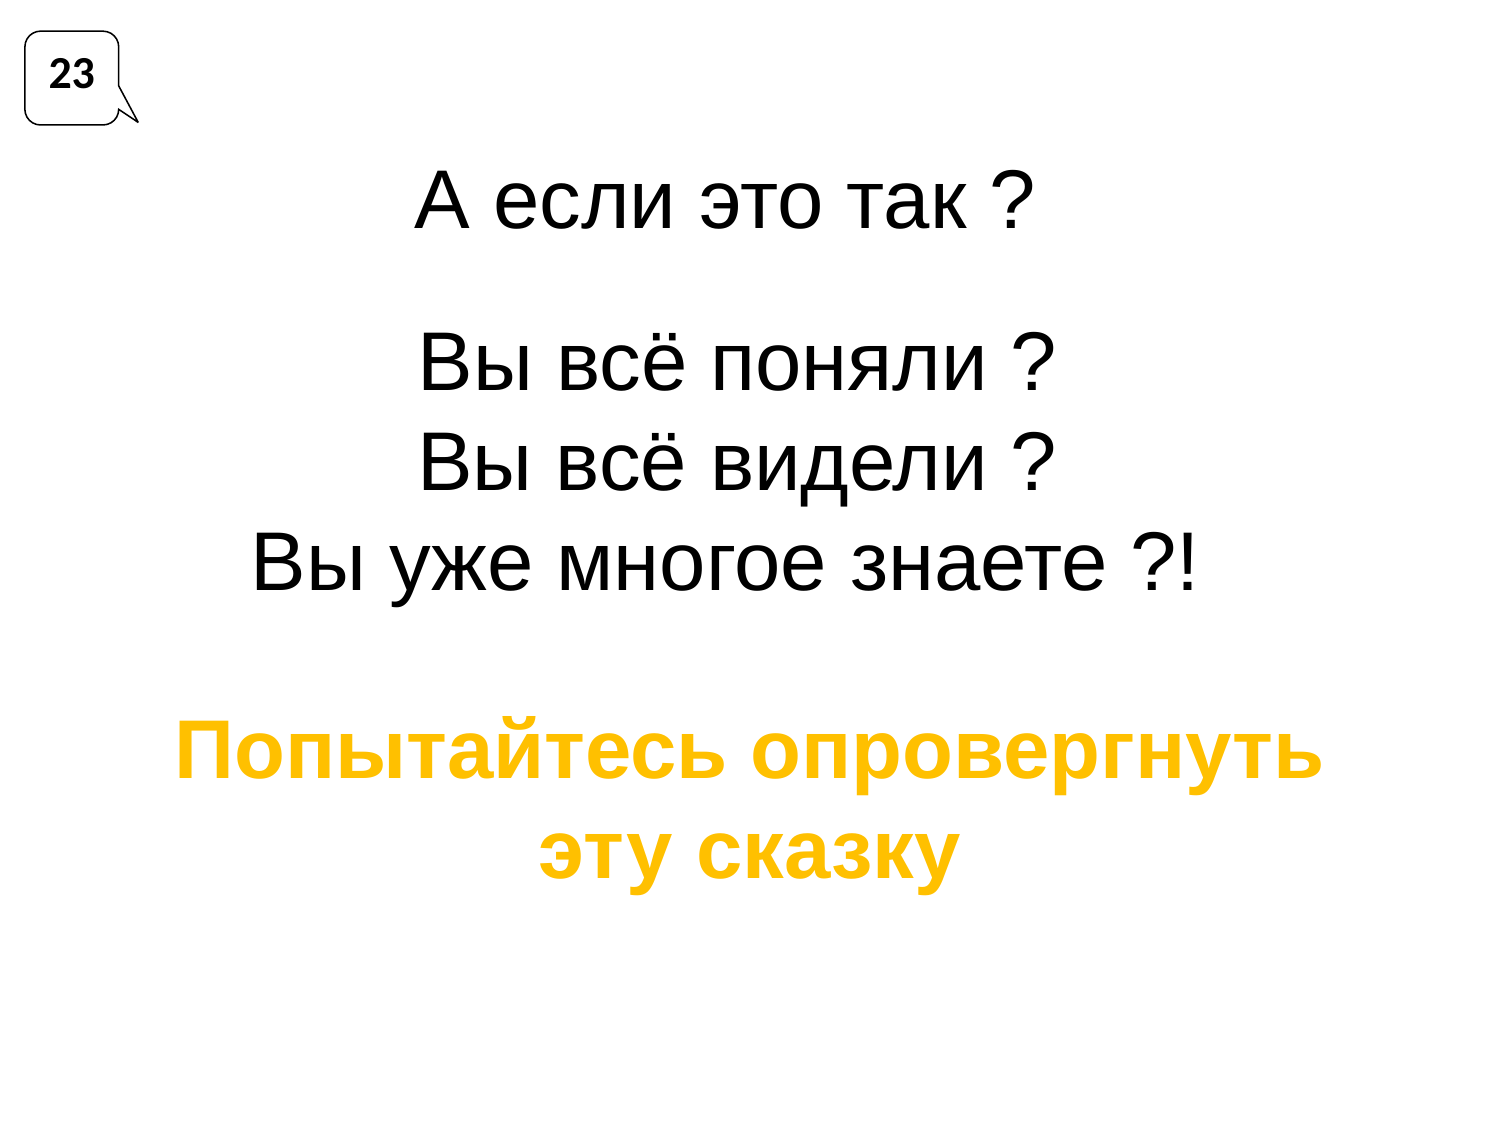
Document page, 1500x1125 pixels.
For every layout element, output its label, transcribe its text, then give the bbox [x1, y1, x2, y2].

text_box 23 [24, 31, 139, 125]
text_box А если это так ? [399, 137, 1113, 253]
text_box Попытайтесь опровергнуть эту сказку [125, 687, 1375, 903]
text_box Вы всё поняли ? Вы всё видели ? Вы уже многое знаете ?! [162, 299, 1313, 615]
